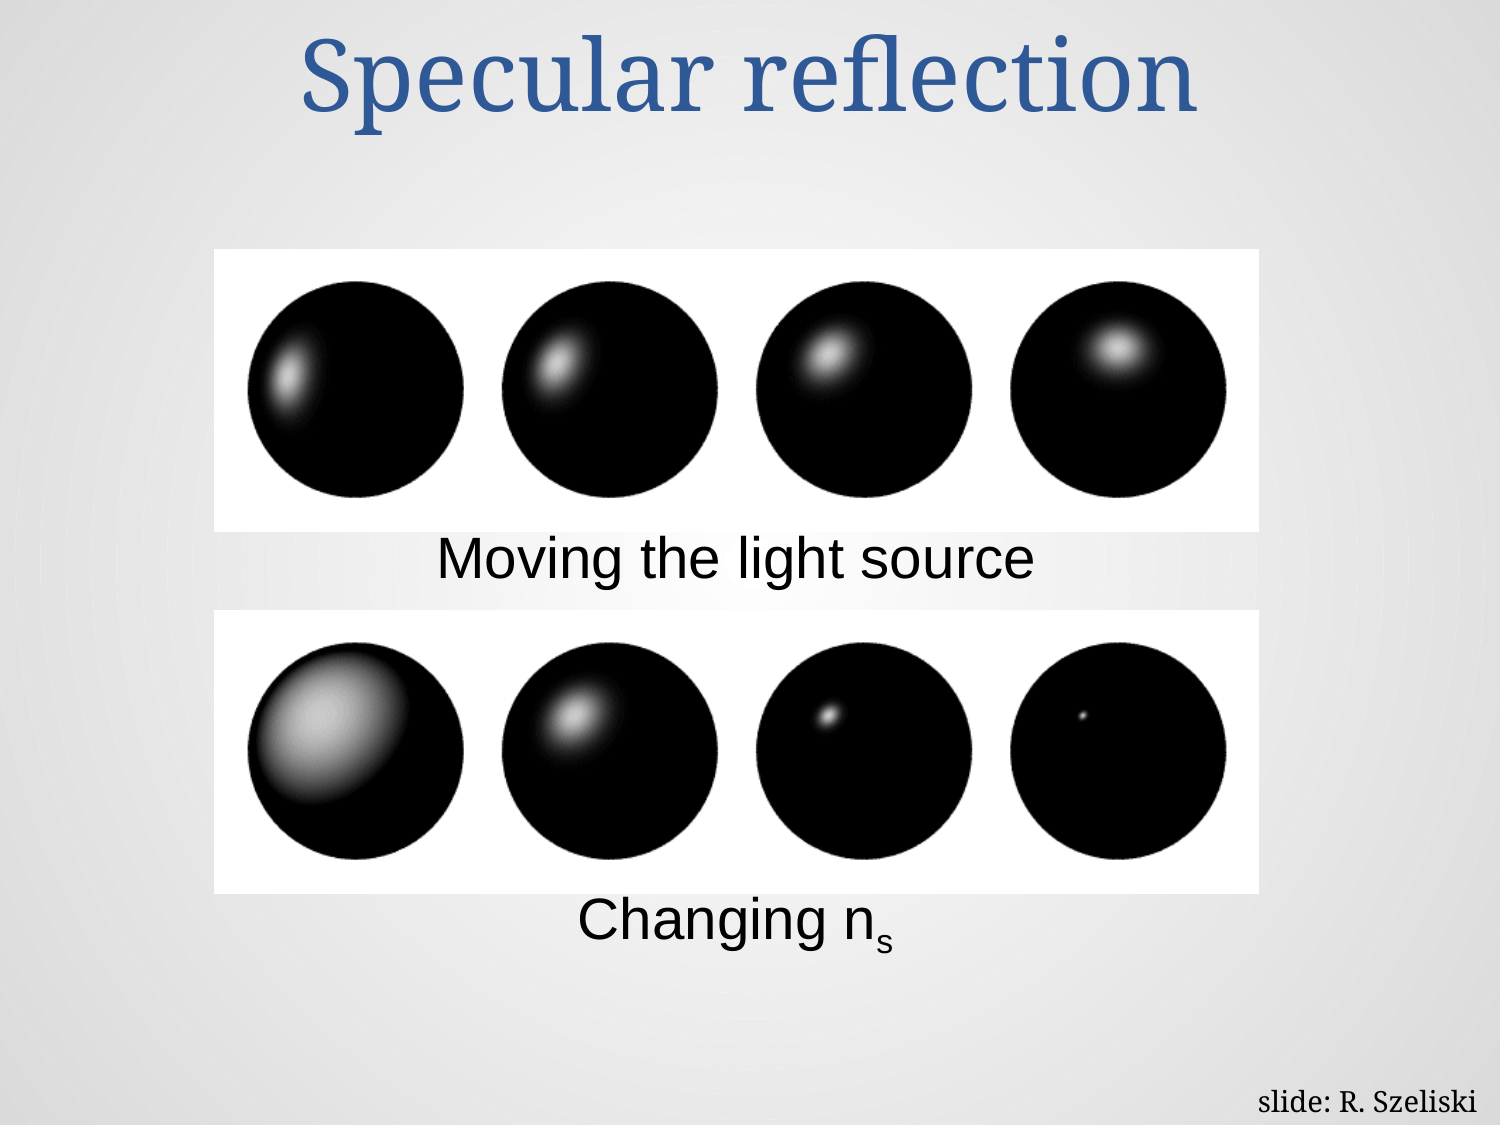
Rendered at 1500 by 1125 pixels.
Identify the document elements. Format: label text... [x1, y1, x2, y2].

title Specular reflection [0, 0, 1500, 139]
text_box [137, 249, 1413, 939]
text_box slide: R. Szeliski [1243, 1076, 1493, 1125]
